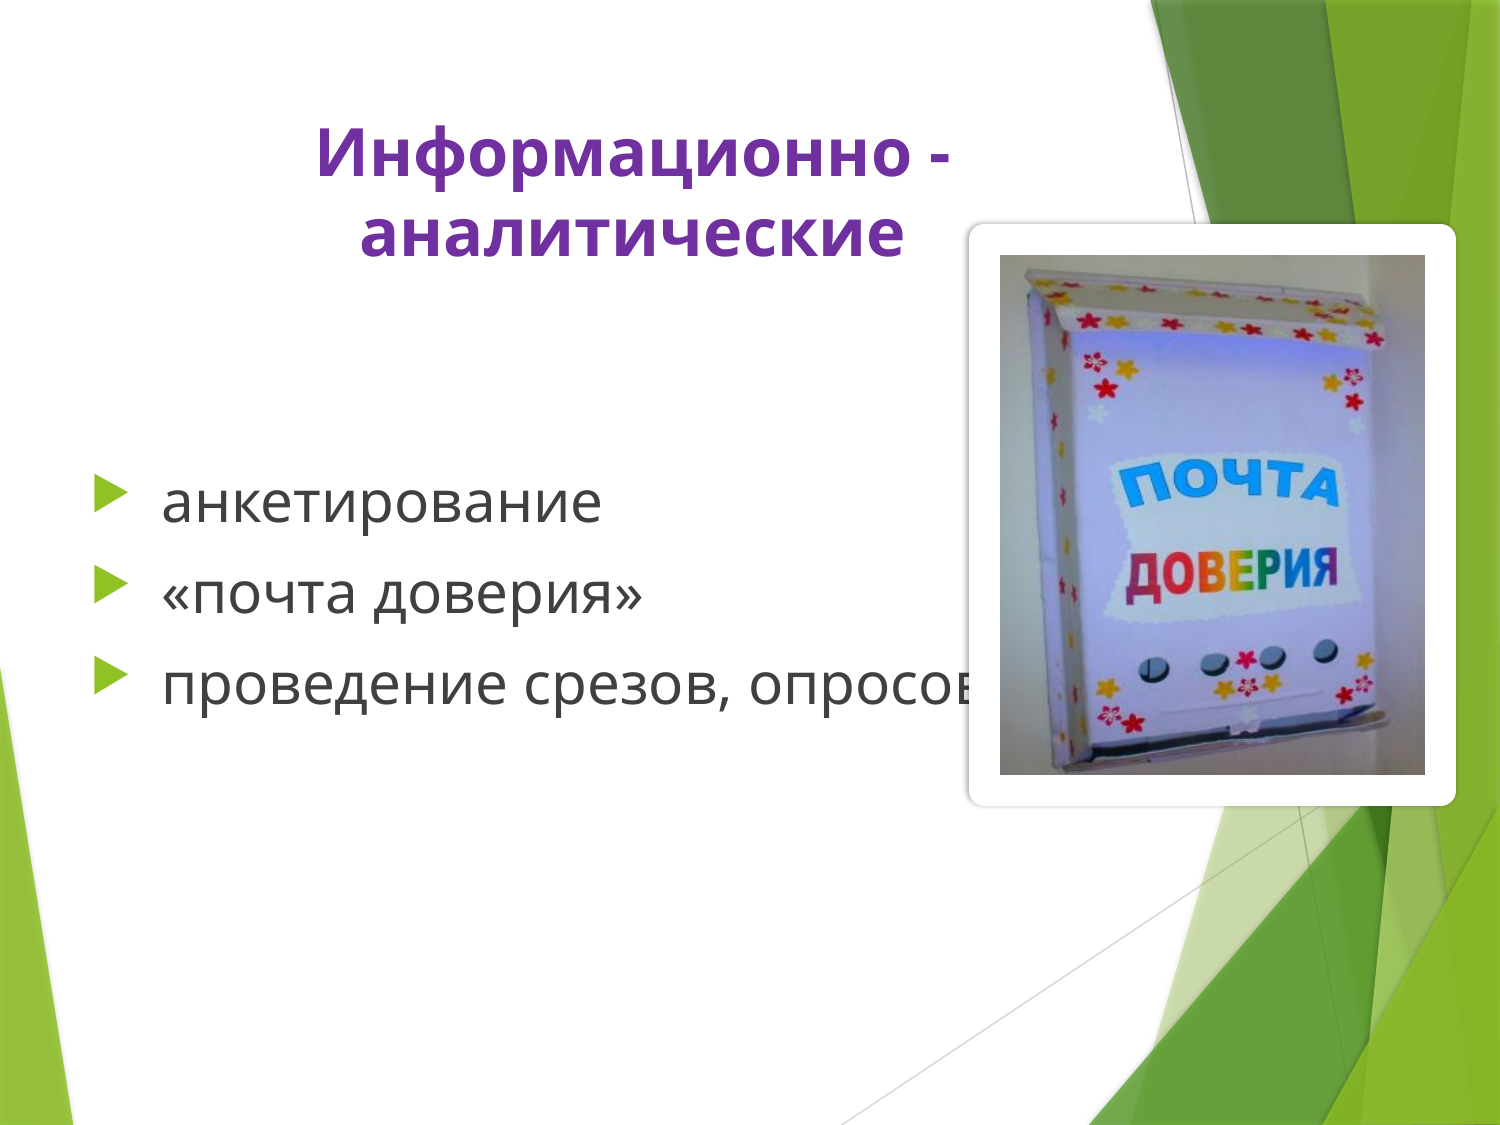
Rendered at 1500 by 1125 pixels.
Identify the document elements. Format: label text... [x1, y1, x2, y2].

title Информационно - аналитические [112, 101, 1154, 319]
list анкетирование «почта доверия» проведение срезов, опросов [75, 457, 1425, 1038]
picture [999, 254, 1426, 776]
